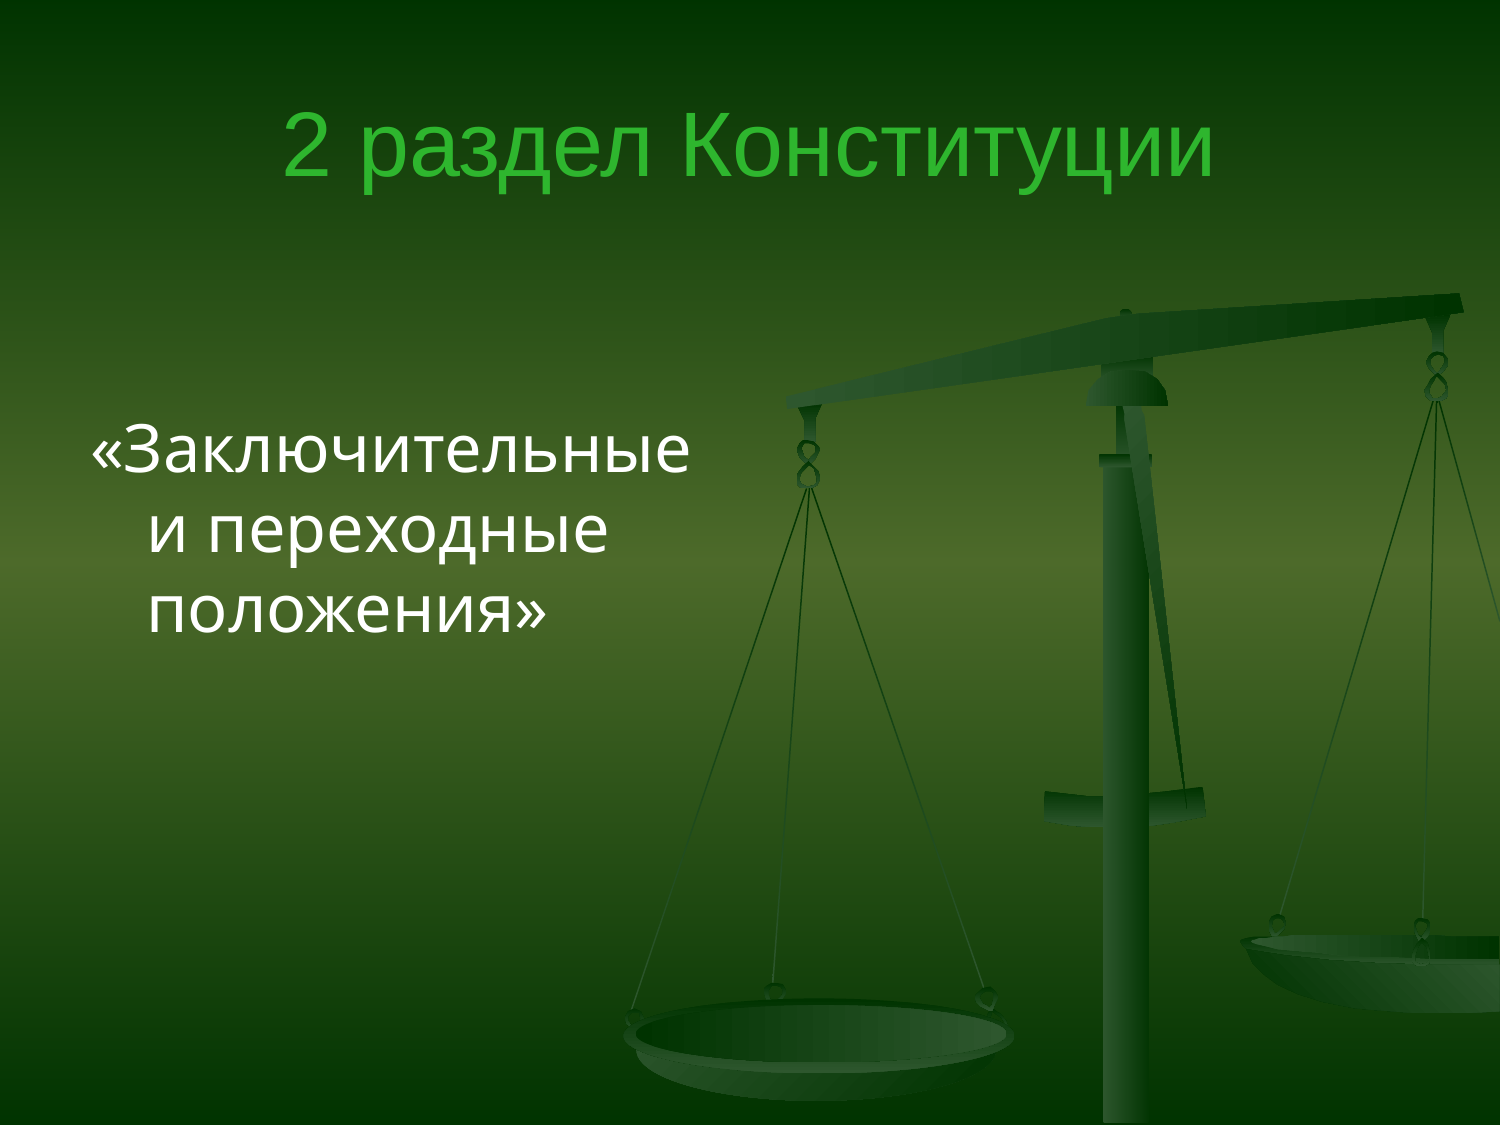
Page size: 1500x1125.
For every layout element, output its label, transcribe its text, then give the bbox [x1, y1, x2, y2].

list «Заключительные и переходные положения» [74, 398, 762, 1006]
title 2 раздел Конституции [74, 45, 1426, 234]
